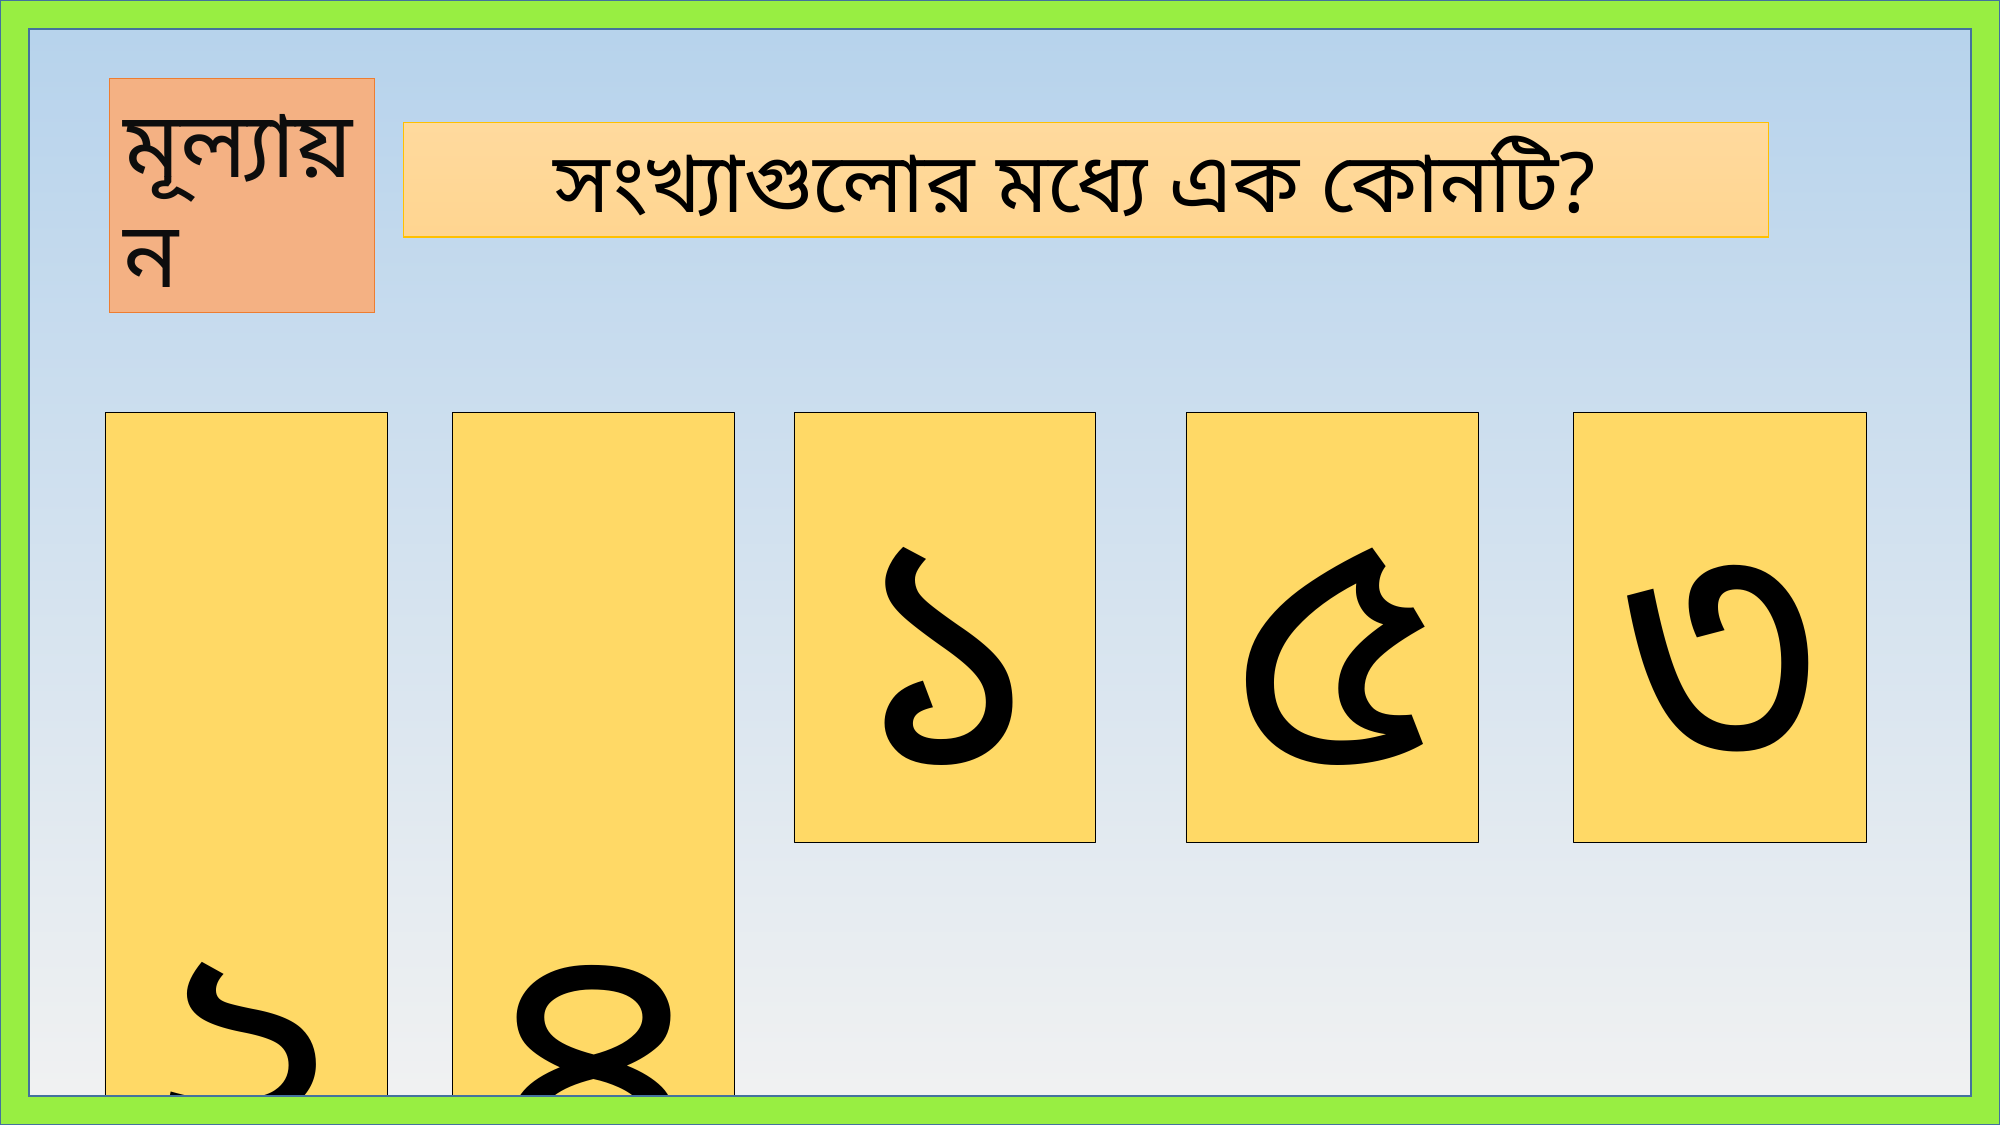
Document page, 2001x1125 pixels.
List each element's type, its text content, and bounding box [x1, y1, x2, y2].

text_box ৩ [1573, 412, 1867, 842]
text_box সংখ্যাগুলোর মধ্যে এক কোনটি? [403, 122, 1769, 238]
text_box ৫ [1185, 412, 1479, 842]
text_box মূল্যায়ন [109, 78, 375, 313]
text_box ২ [104, 412, 387, 1095]
text_box ৪ [452, 412, 735, 1095]
text_box ১ [793, 412, 1096, 842]
text_box [0, 0, 2000, 1125]
